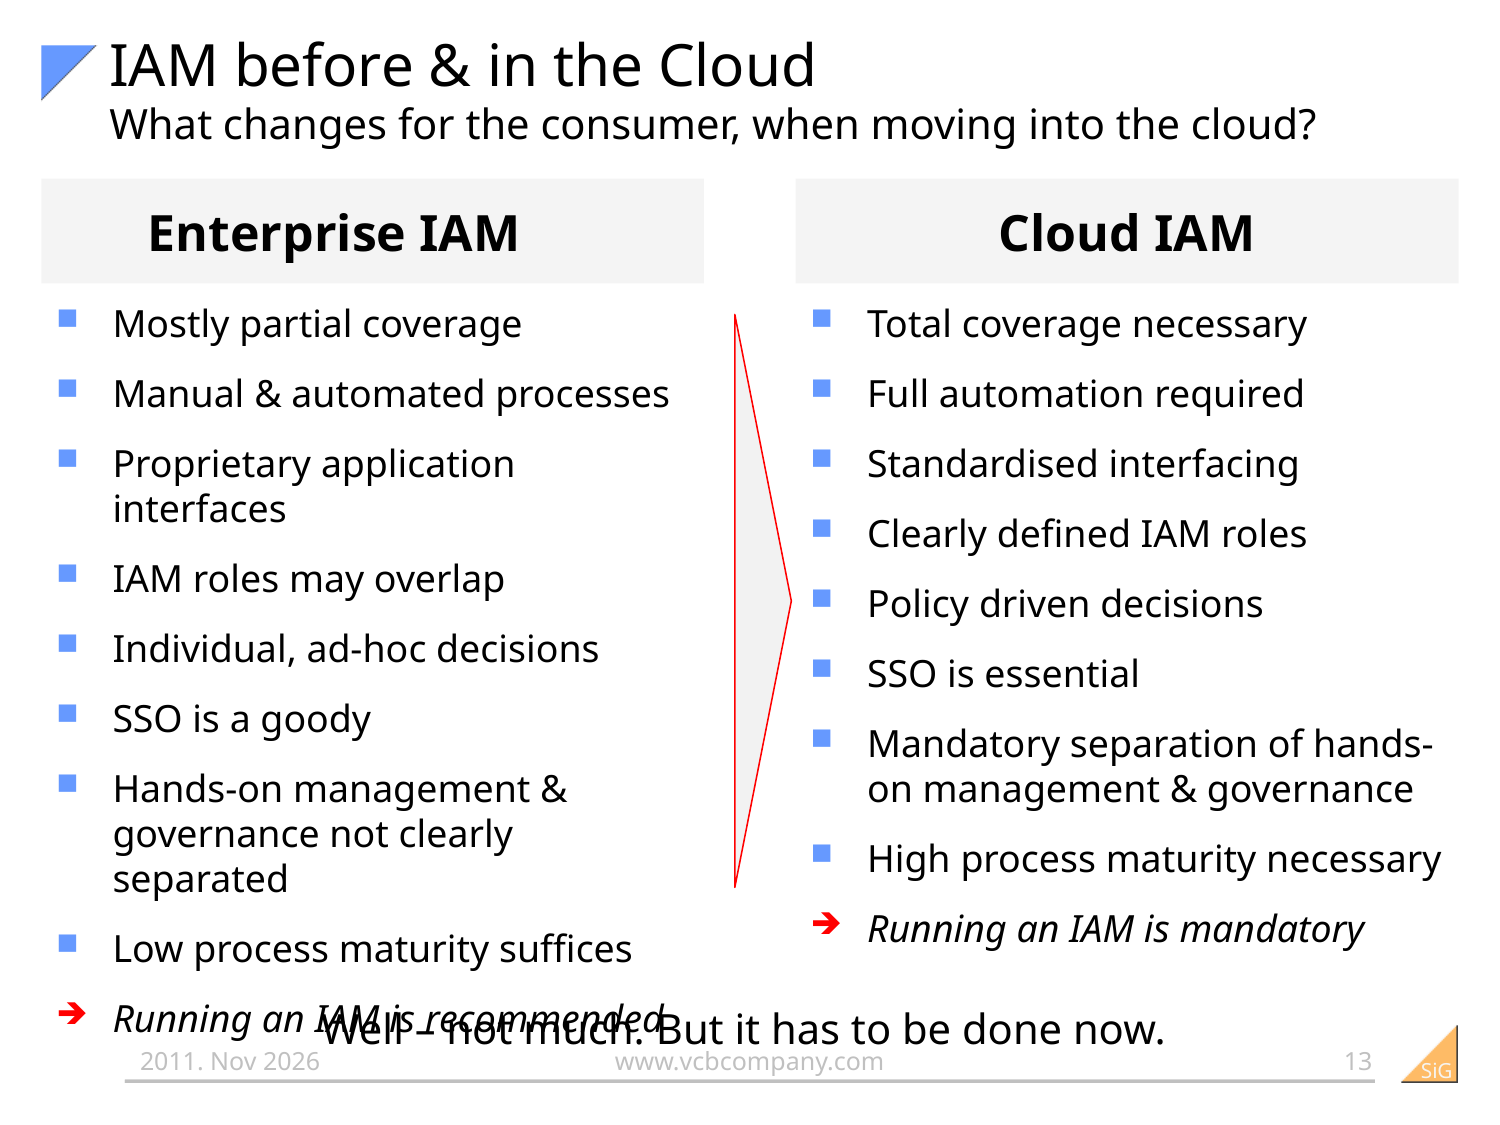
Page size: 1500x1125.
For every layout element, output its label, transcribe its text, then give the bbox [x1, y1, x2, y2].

footer www.vcbcompany.com [513, 1038, 987, 1100]
list Total coverage necessary Full automation required Standardised interfacing Clearly defined IAM roles Policy driven decisions SSO is essential Mandatory separation of hands-on management & governance High process maturity necessary Running an IAM is mandatory [795, 292, 1459, 941]
list Cloud IAM [795, 178, 1459, 284]
picture [1400, 1024, 1458, 1083]
slide_number 13 [987, 1037, 1388, 1100]
list Mostly partial coverage Manual & automated processes Proprietary application interfaces IAM roles may overlap Individual, ad-hoc decisions SSO is a goody Hands-on management & governance not clearly separated Low process maturity suffices Running an IAM is recommended [41, 292, 704, 941]
list Enterprise IAM [41, 178, 704, 284]
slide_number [125, 1038, 513, 1100]
text_box [734, 314, 792, 888]
title IAM before & in the Cloud What changes for the consumer, when moving into the cloud? [94, 45, 1425, 132]
text_box Well – not much. But it has to be done now. [306, 995, 1181, 1038]
picture [40, 44, 98, 102]
